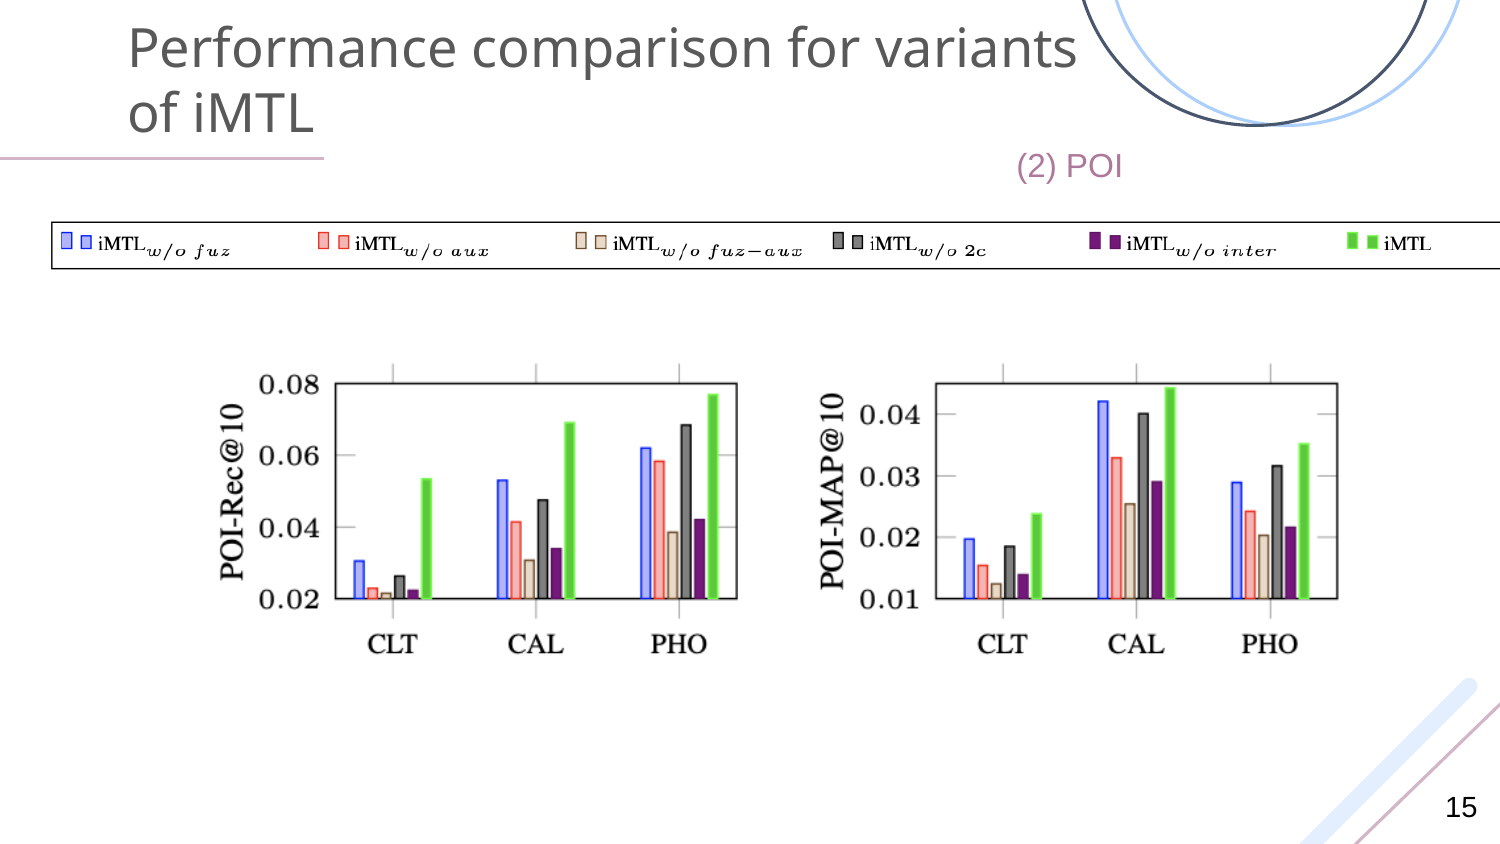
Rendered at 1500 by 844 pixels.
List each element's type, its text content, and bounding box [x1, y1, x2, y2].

picture [0, 191, 1500, 280]
text_box 15 [1430, 781, 1493, 832]
picture [182, 345, 1373, 686]
text_box (2) POI [1001, 136, 1139, 191]
title Performance comparison for variants of iMTL [112, 71, 1143, 159]
